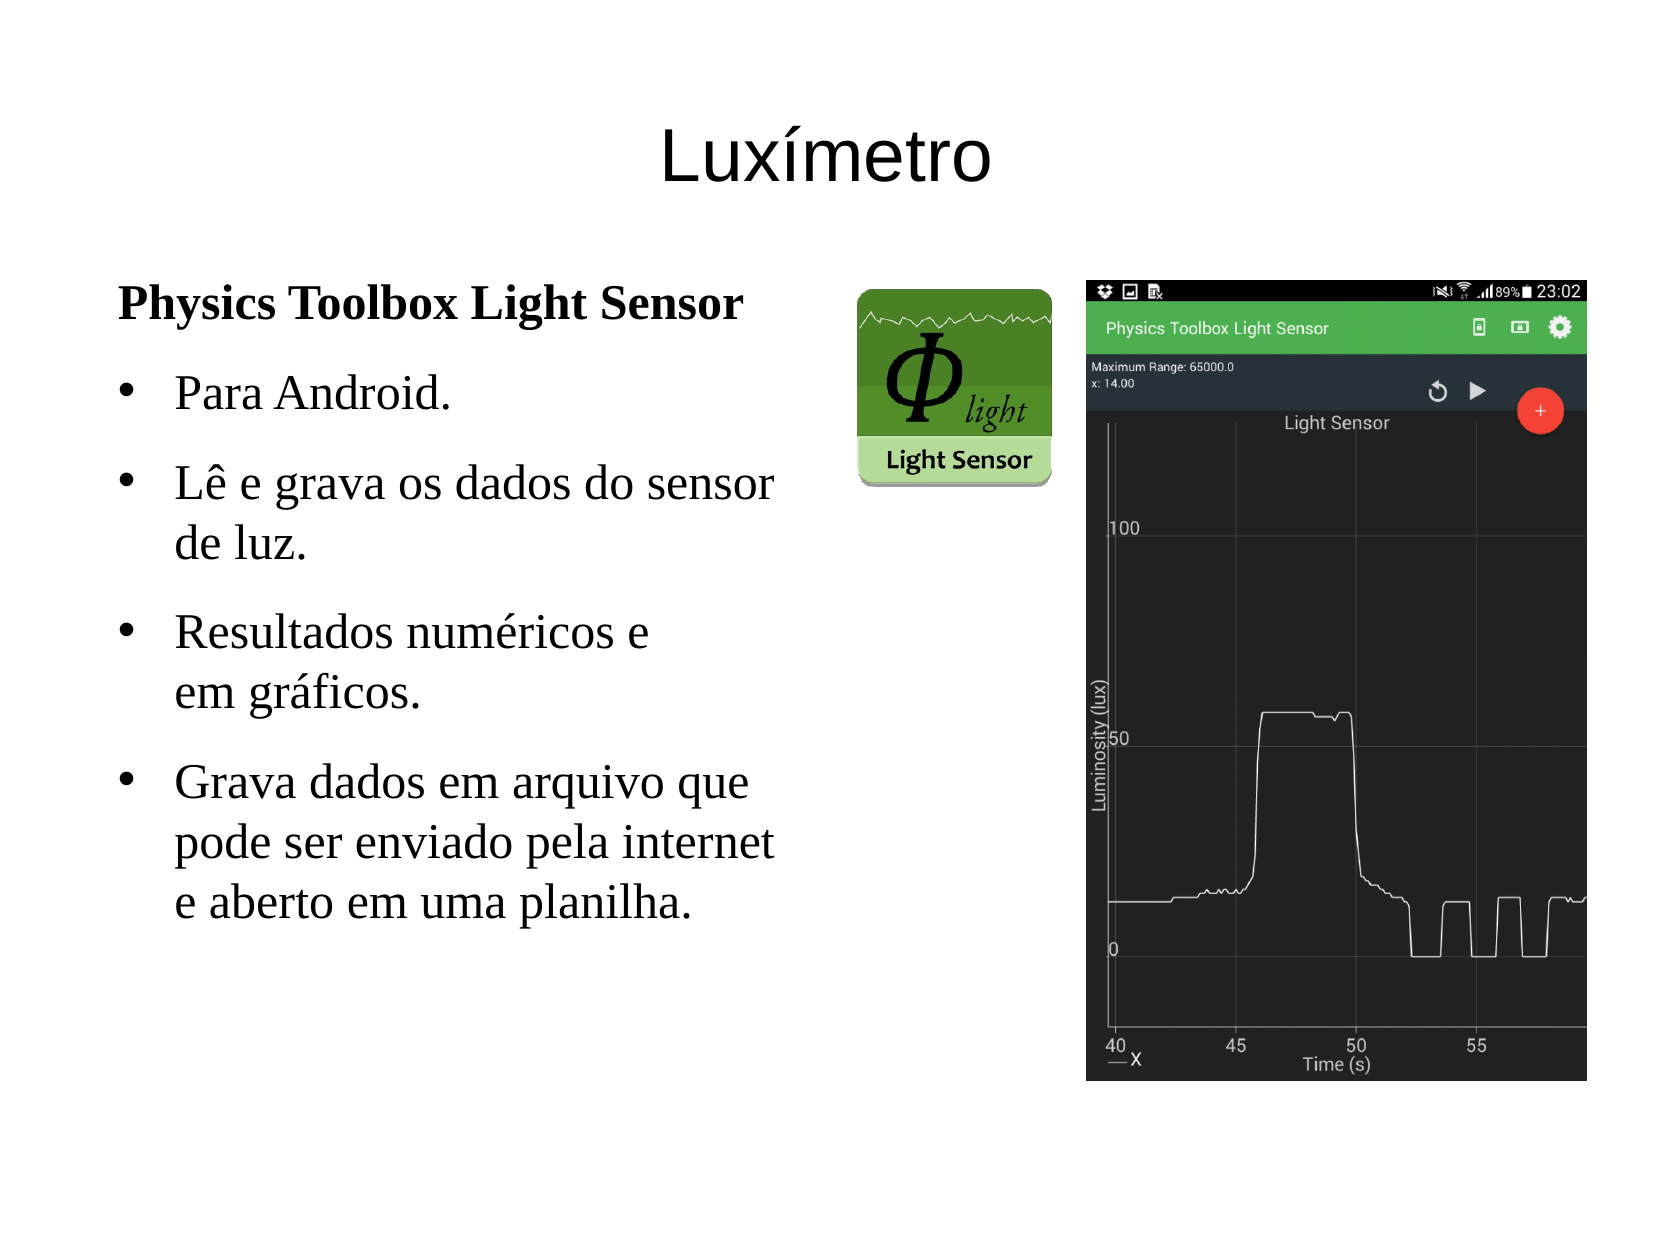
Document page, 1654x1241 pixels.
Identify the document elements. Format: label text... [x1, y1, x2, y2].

picture [1086, 280, 1587, 1081]
title Luxímetro [82, 49, 1571, 257]
list Physics Toolbox Light Sensor Para Android. Lê e grava os dados do sensor de luz. Resultados numéricos e em gráficos. Grava dados em arquivo que pode ser enviado pela internet e aberto em uma planilha. [117, 265, 804, 1144]
picture [857, 289, 1052, 487]
